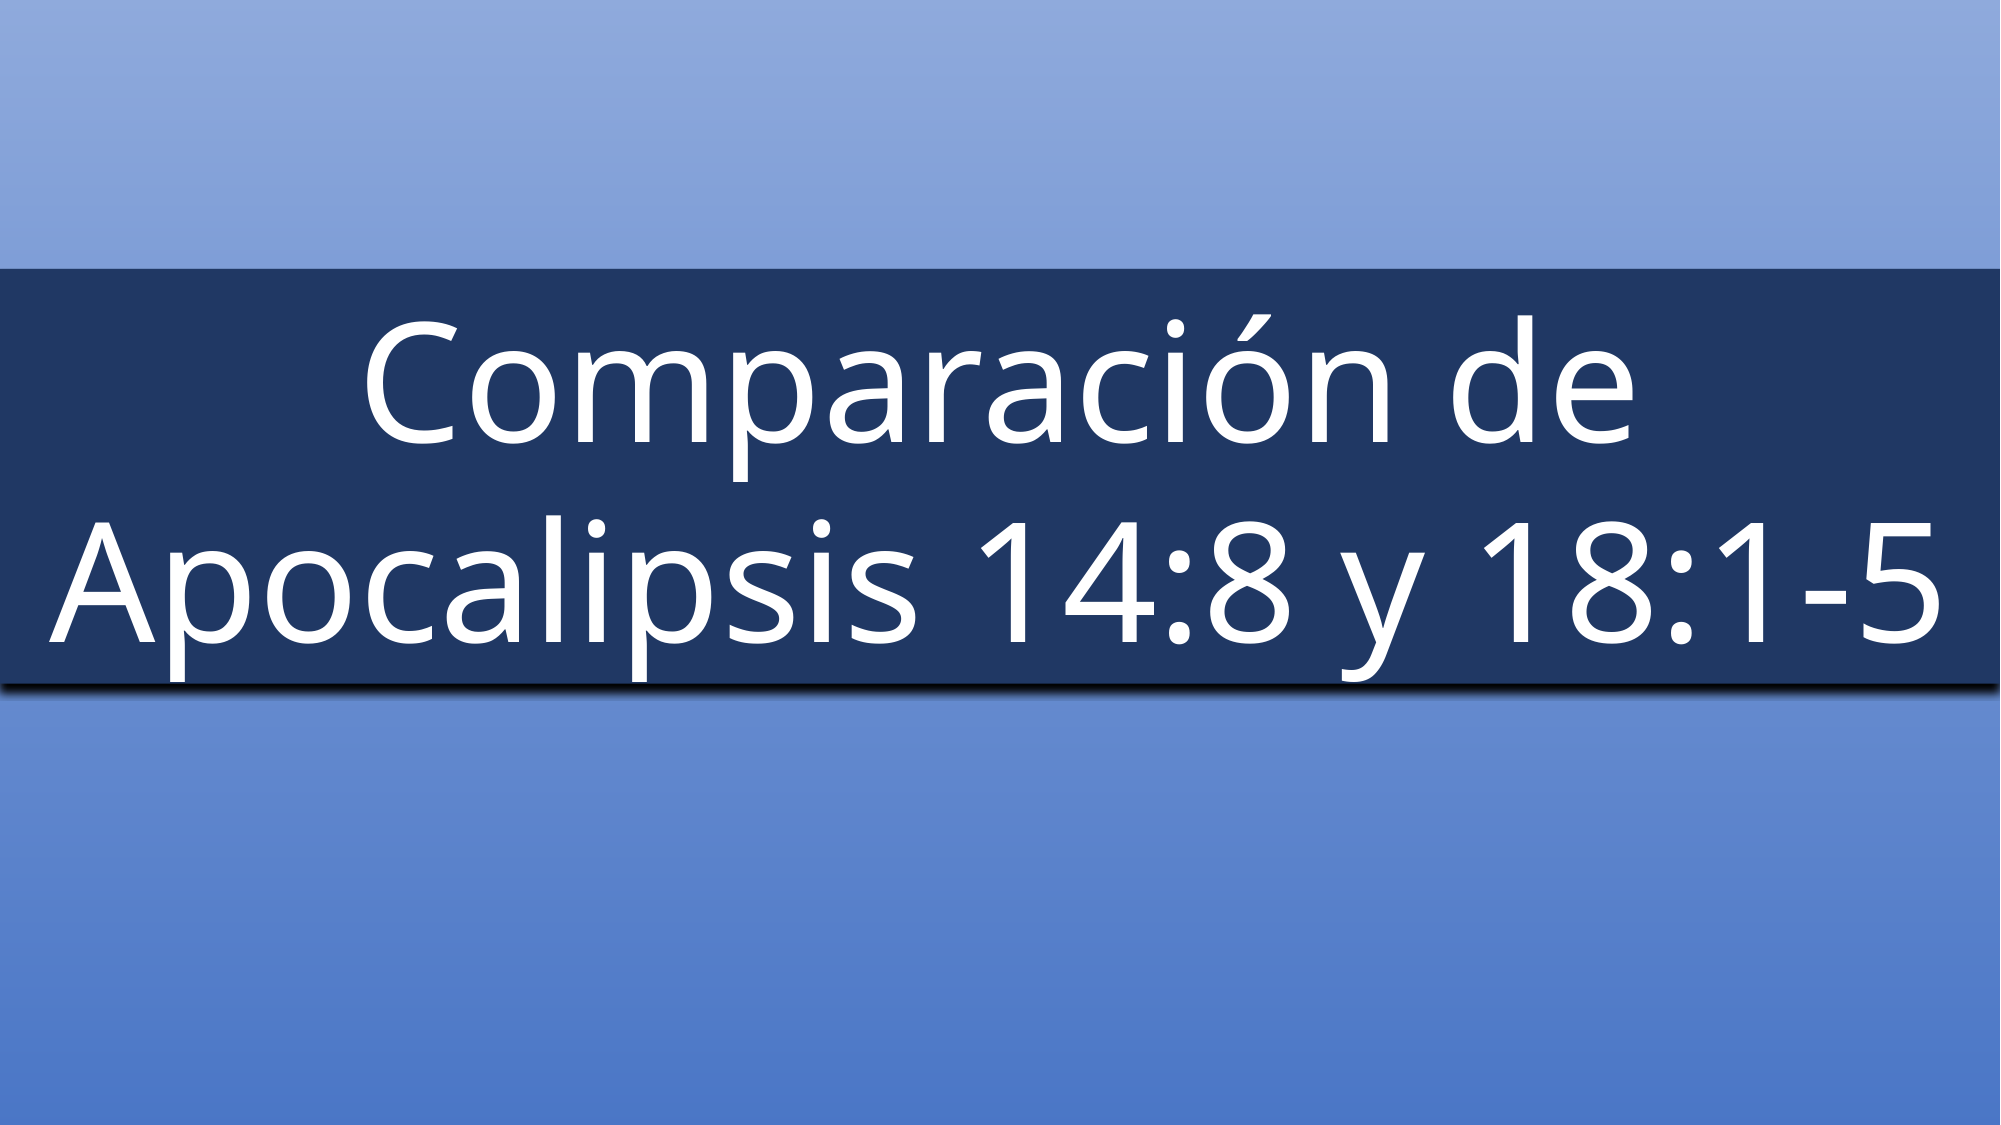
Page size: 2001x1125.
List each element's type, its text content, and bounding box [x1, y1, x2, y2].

text_box Comparación de Apocalipsis 14:8 y 18:1-5 [0, 268, 2000, 684]
